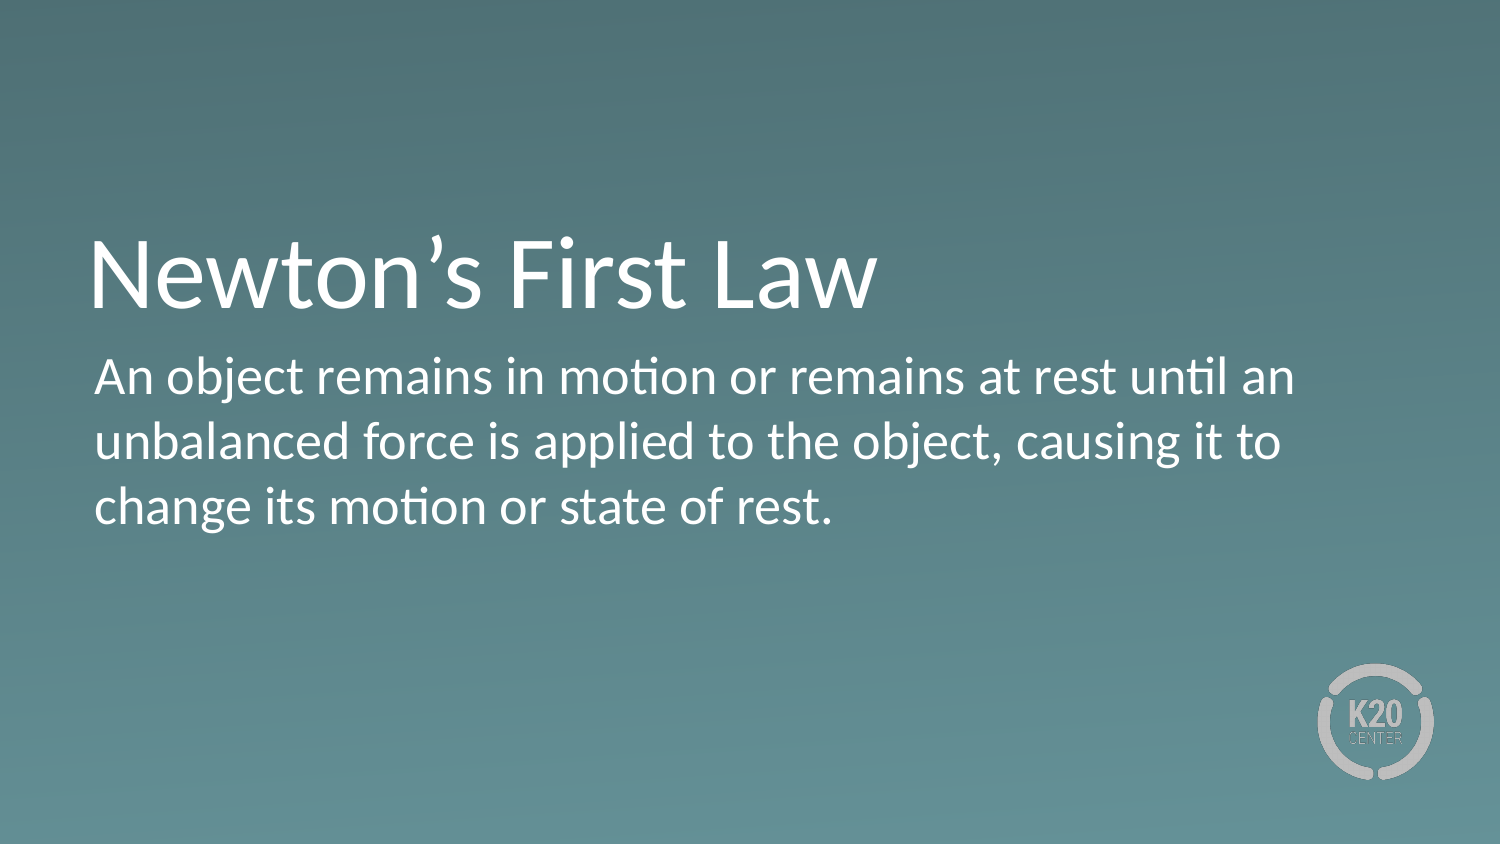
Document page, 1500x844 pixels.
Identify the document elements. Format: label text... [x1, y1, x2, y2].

picture [1300, 646, 1451, 797]
list An object remains in motion or remains at rest until an unbalanced force is applied to the object, causing it to change its motion or state of rest. [86, 332, 1362, 583]
title Newton’s First Law [86, 161, 1362, 330]
